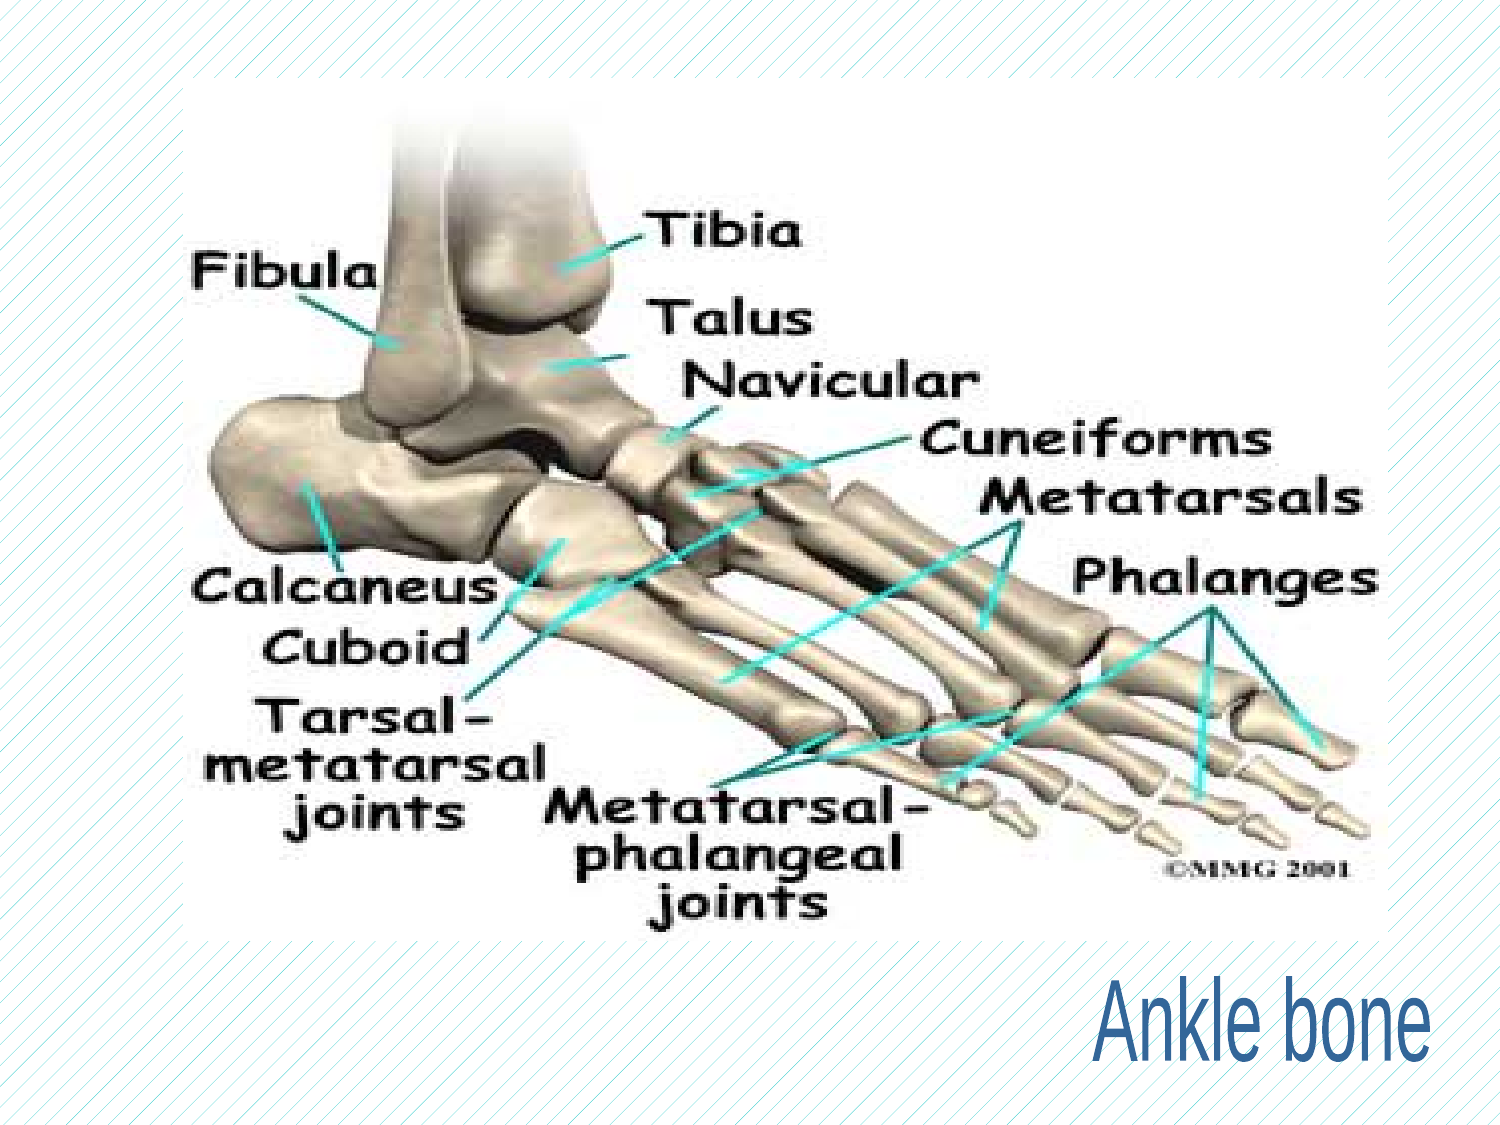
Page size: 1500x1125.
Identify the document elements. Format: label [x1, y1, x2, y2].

picture [182, 77, 1388, 941]
